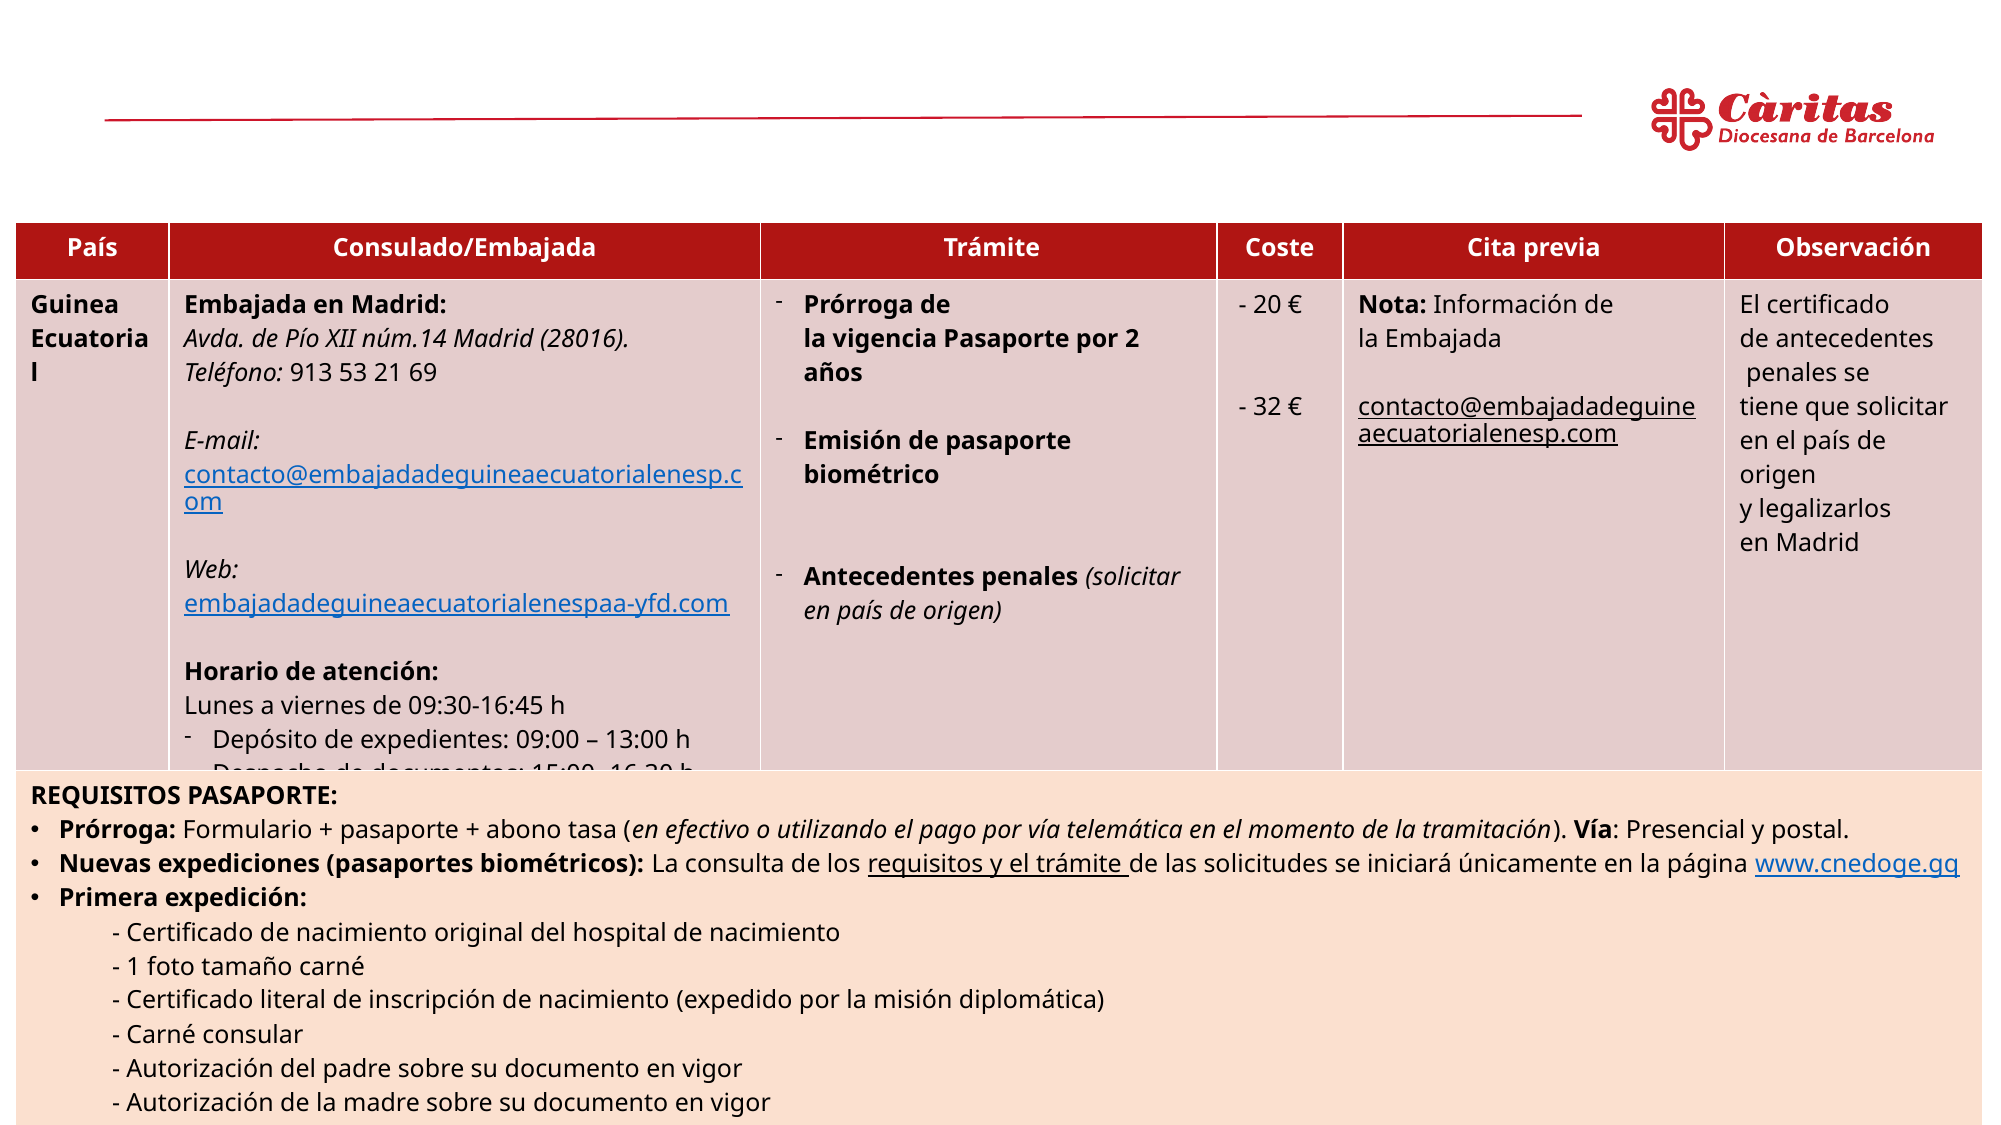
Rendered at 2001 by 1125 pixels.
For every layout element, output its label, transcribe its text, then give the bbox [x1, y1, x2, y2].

table_header Coste [1218, 223, 1342, 279]
table_header Trámite [761, 223, 1216, 279]
picture [1631, 0, 1955, 240]
table_cell Nota: Información de la Embajada contacto@embajadadeguineaecuatorialenesp.com [1344, 280, 1724, 770]
table_cell REQUISITOS PASAPORTE: Prórroga: Formulario + pasaporte + abono tasa (en efectivo o utilizando el pago por vía telemática en el momento de la tramitación). Vía: Presencial y postal. Nuevas expediciones (pasaportes biométricos): La consulta de los requisitos y el trámite de las solicitudes se iniciará únicamente en la página www.cnedoge.gq Primera expedición: - Certificado de nacimiento original del hospital de nacimiento - 1 foto tamaño carné - Certificado literal de inscripción de nacimiento (expedido por la misión diplomática) - Carné consular - Autorización del padre sobre su documento en vigor - Autorización de la madre sobre su documento en vigor - Certificado de tutela válido (en caso de único tutor legal) [16, 771, 1982, 1125]
table_cell - 20 € - 32 € [1218, 280, 1342, 770]
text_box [104, 115, 1582, 121]
table_cell Prórroga de la vigencia Pasaporte por 2 años Emisión de pasaporte biométrico Antecedentes penales (solicitar en país de origen) [761, 280, 1216, 770]
table_cell El certificado de antecedentes penales se tiene que solicitar en el país de origen y legalizarlos en Madrid [1725, 280, 1982, 770]
table_header Consulado/Embajada [170, 223, 760, 279]
table_cell Embajada en Madrid: Avda. de Pío XII núm.14 Madrid (28016). Teléfono: 913 53 21 69 E-mail: contacto@embajadadeguineaecuatorialenesp.com Web: embajadadeguineaecuatorialenespaa-yfd.com Horario de atención: Lunes a viernes de 09:30-16:45 h Depósito de expedientes: 09:00 – 13:00 h Despacho de documentos: 15:00 -16.30 h [170, 280, 760, 770]
table_cell Guinea Ecuatorial [16, 280, 168, 770]
table_header Observación [1725, 223, 1982, 279]
table_header Cita previa [1344, 223, 1724, 279]
table_header País [16, 223, 168, 279]
